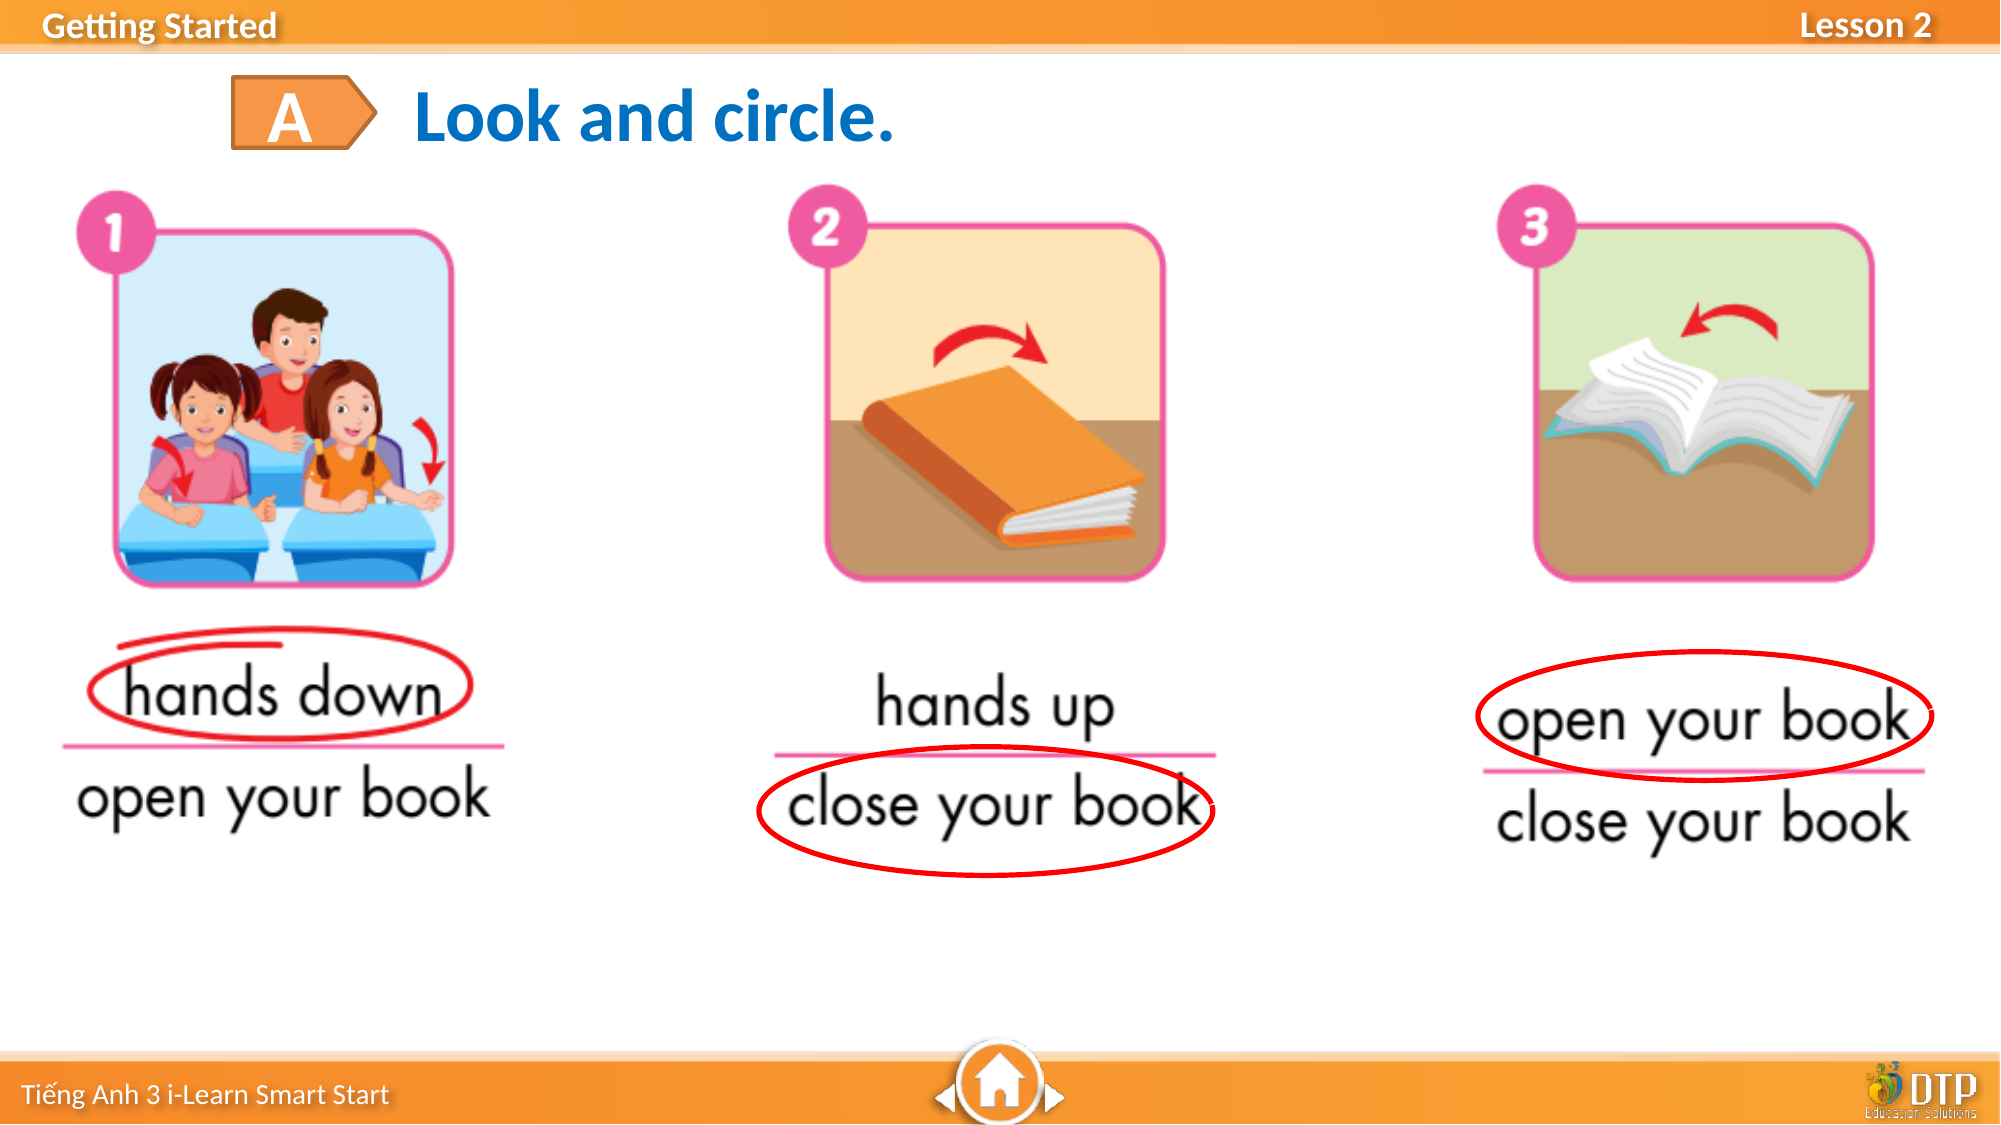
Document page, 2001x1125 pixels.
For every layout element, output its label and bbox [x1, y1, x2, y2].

picture [0, 0, 2000, 1125]
text_box [232, 59, 1861, 162]
